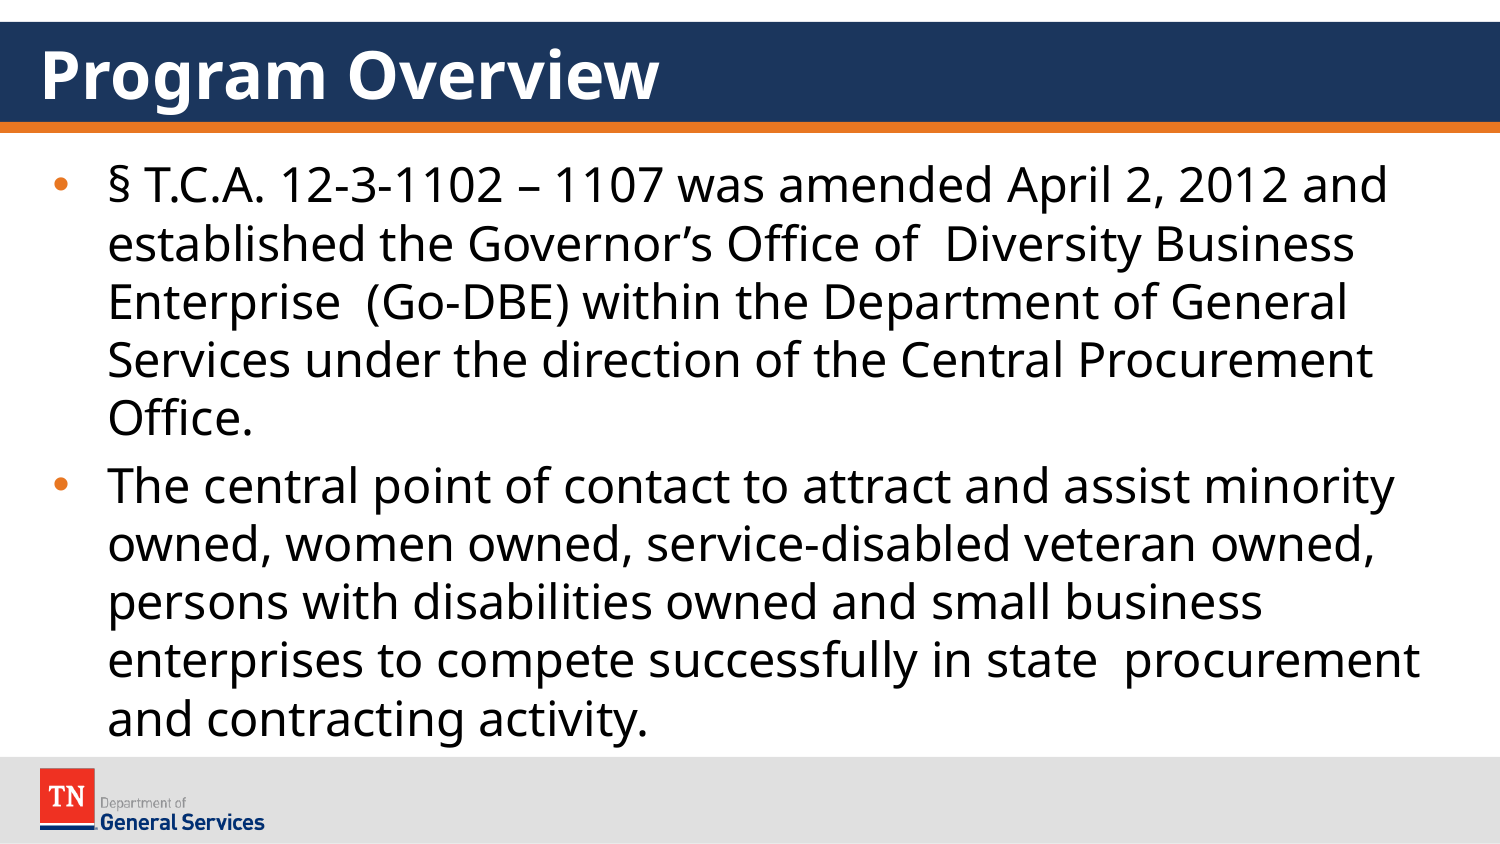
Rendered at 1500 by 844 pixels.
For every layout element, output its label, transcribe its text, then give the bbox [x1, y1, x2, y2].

title Program Overview [24, 21, 1475, 124]
list § T.C.A. 12-3-1102 – 1107 was amended April 2, 2012 and established the Governor’s Office of Diversity Business Enterprise (Go-DBE) within the Department of General Services under the direction of the Central Procurement Office. The central point of contact to attract and assist minority owned, women owned, service-disabled veteran owned, persons with disabilities owned and small business enterprises to compete successfully in state procurement and contracting activity. [37, 146, 1475, 757]
